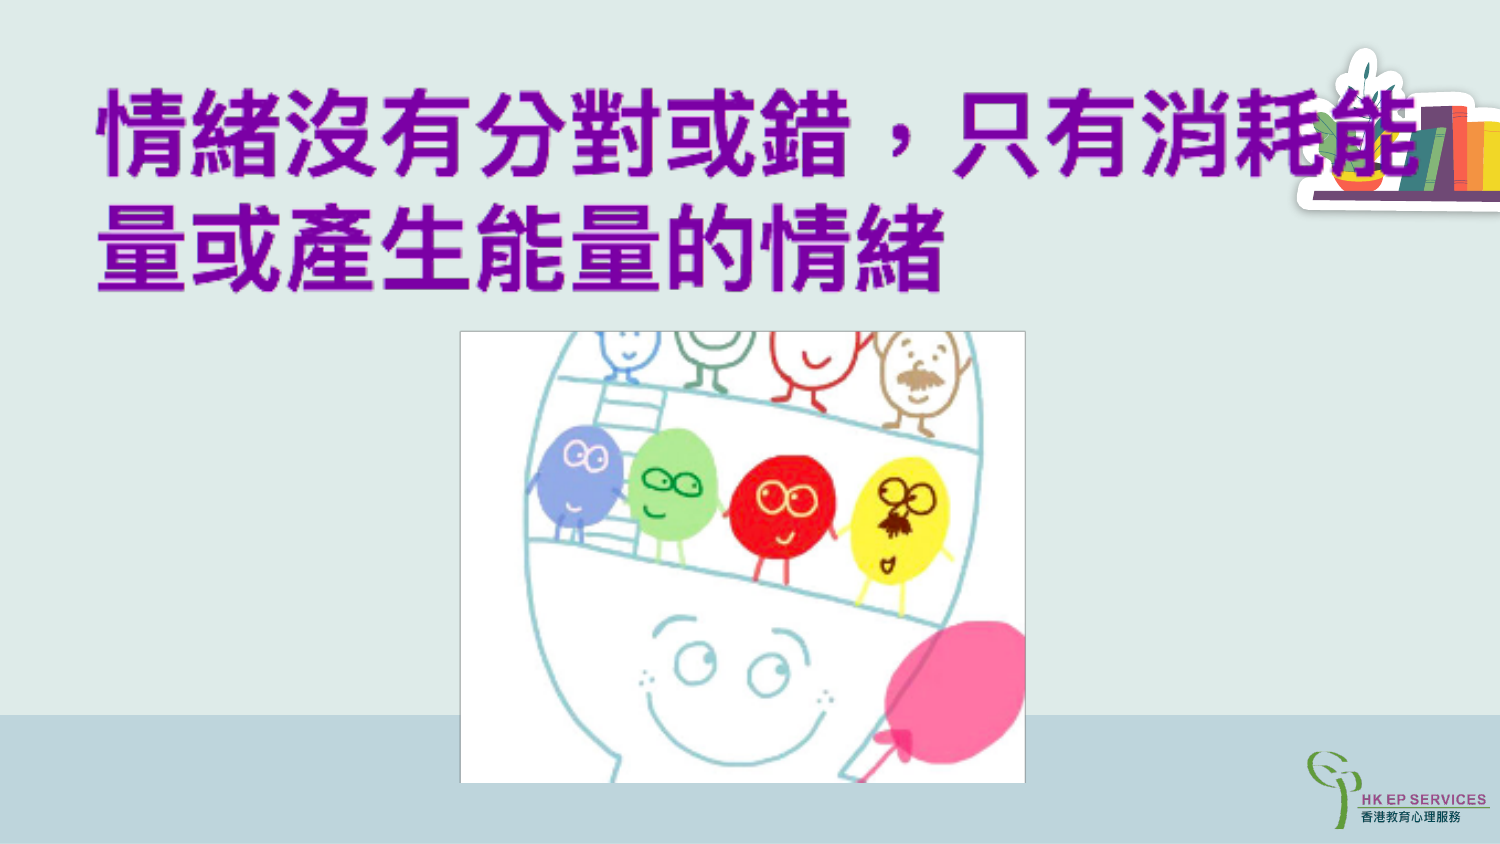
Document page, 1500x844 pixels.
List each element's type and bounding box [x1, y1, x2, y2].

picture [37, 49, 1490, 830]
